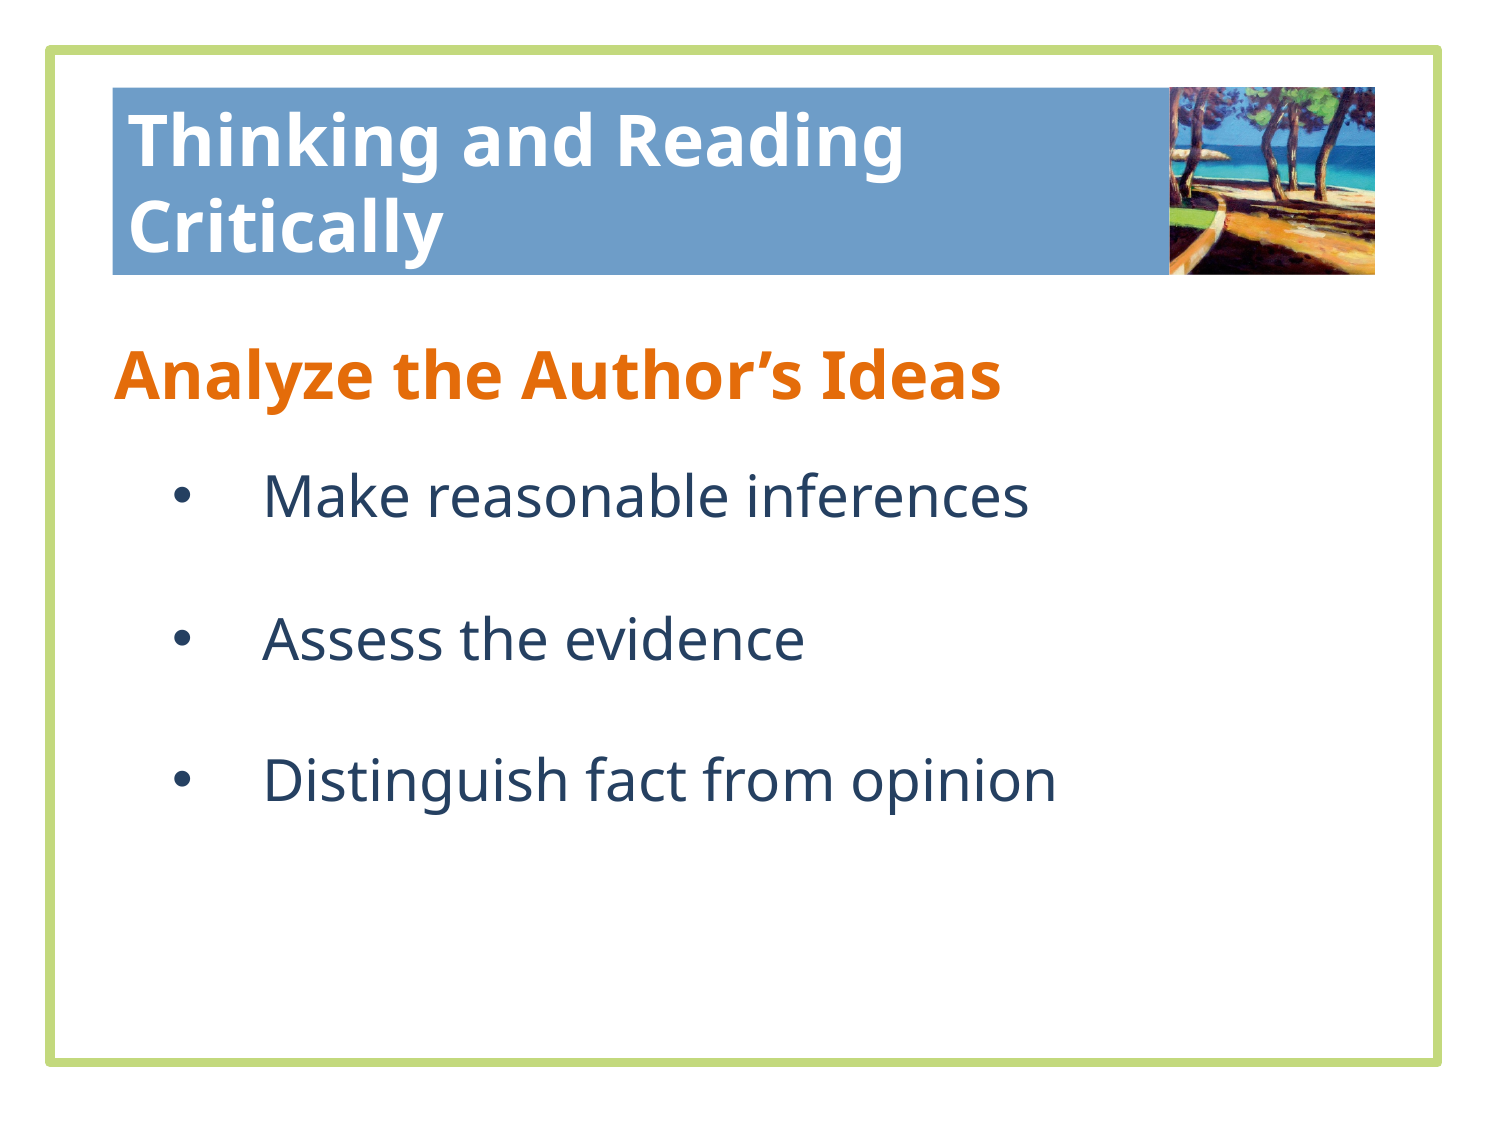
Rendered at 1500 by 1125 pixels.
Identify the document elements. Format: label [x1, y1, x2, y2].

picture [1168, 87, 1376, 276]
text_box [48, 48, 1440, 1065]
